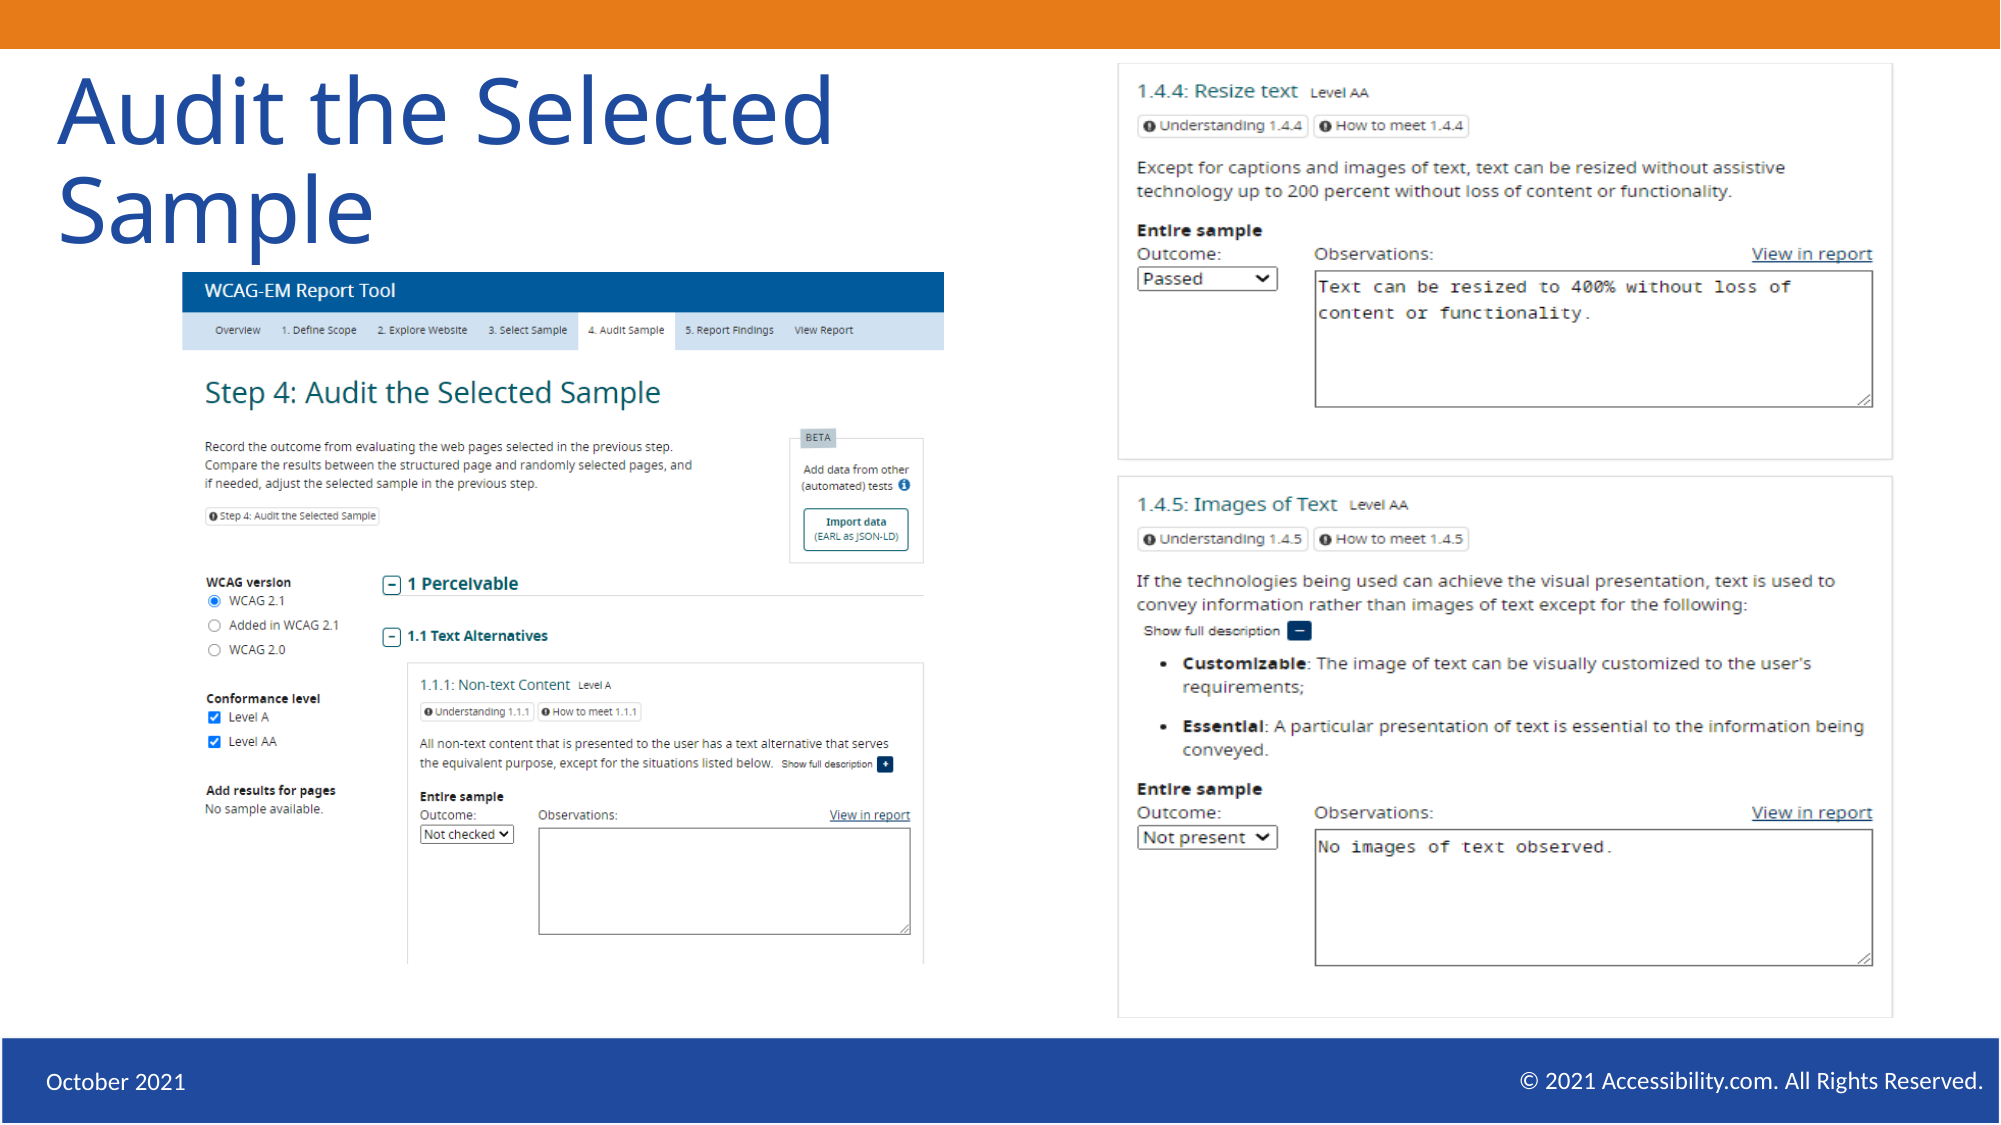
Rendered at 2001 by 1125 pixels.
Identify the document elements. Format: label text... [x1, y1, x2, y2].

picture [0, 1036, 2000, 1125]
title Audit the Selected Sample [42, 55, 1085, 273]
picture [1095, 63, 1915, 1018]
picture [182, 272, 944, 964]
